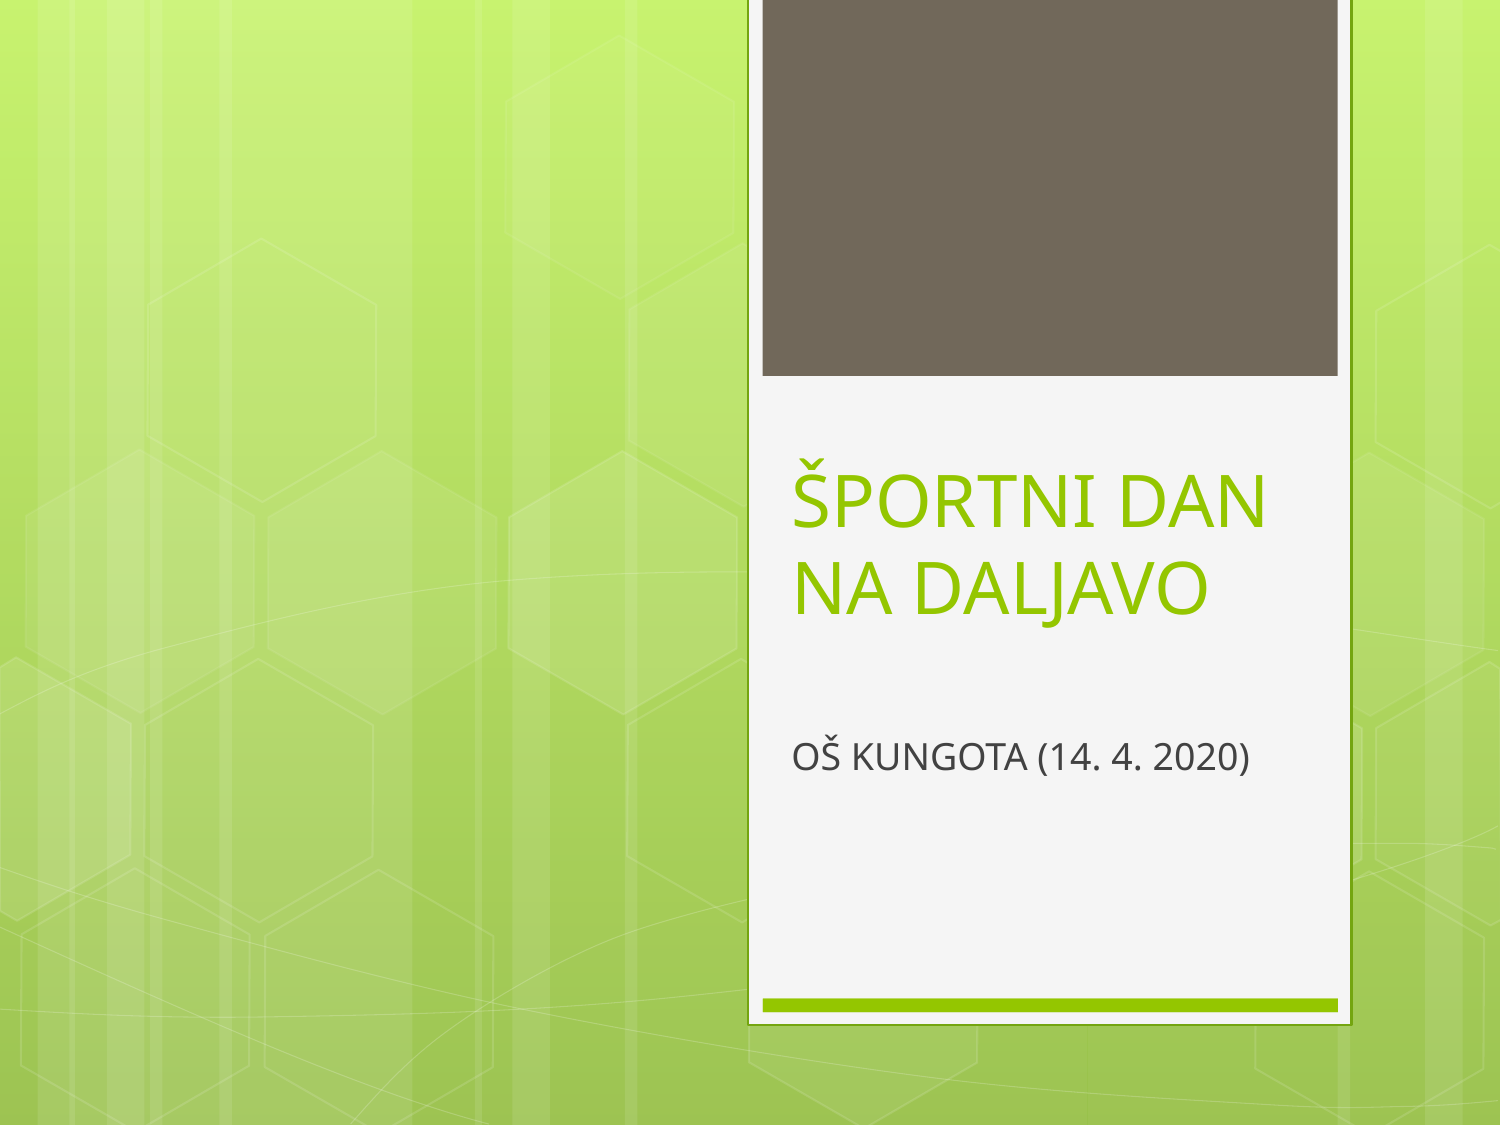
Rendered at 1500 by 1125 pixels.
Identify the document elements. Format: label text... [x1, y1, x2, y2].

subtitle OŠ KUNGOTA (14. 4. 2020) [776, 725, 1320, 933]
title ŠPORTNI DAN NA DALJAVO [776, 444, 1320, 724]
